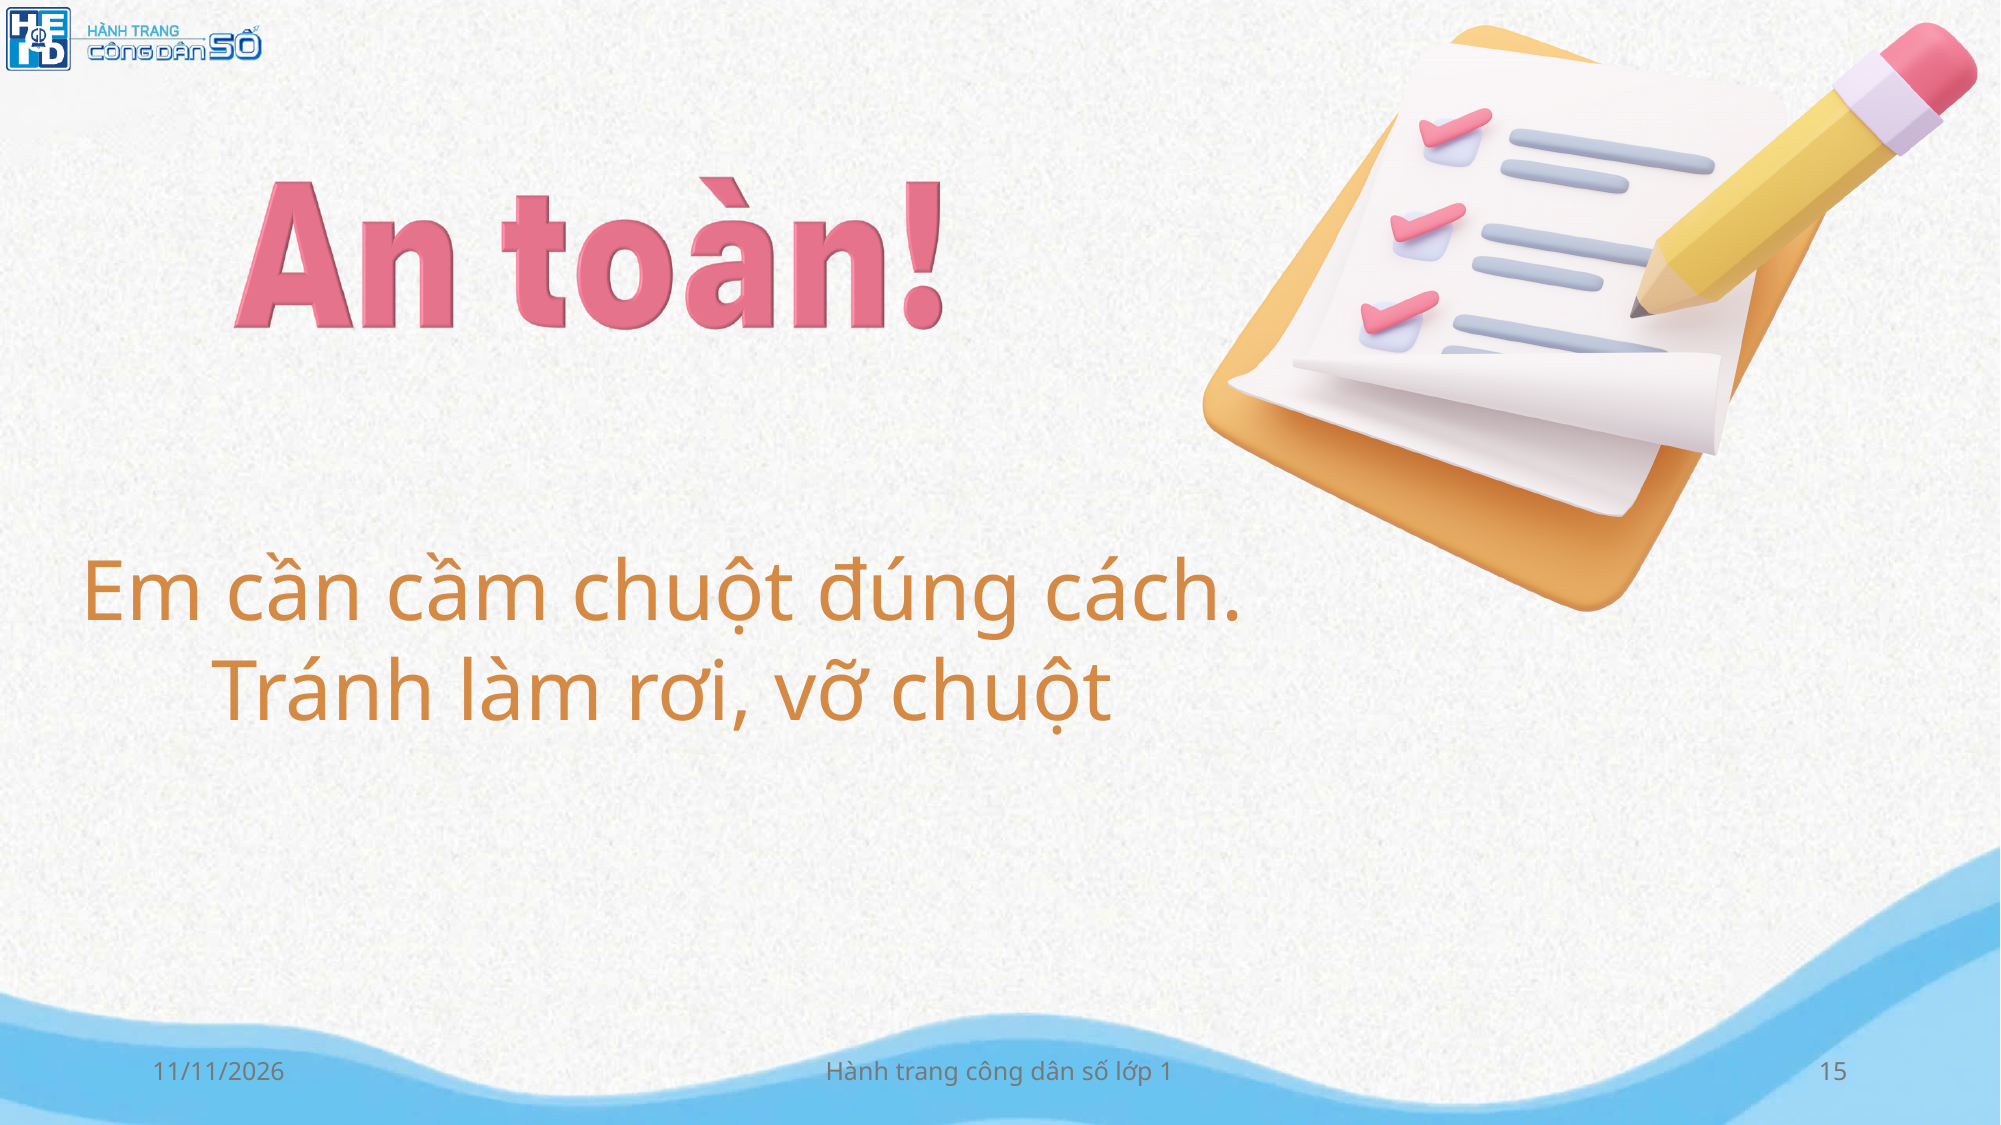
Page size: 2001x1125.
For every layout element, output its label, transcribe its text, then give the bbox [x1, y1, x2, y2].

picture [0, 0, 2001, 1125]
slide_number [137, 1042, 588, 1103]
slide_number 15 [1412, 1042, 1863, 1103]
text_box Em cần cầm chuột đúng cách. Tránh làm rơi, vỡ chuột [37, 530, 1288, 745]
footer Hành trang công dân số lớp 1 [662, 1042, 1338, 1103]
